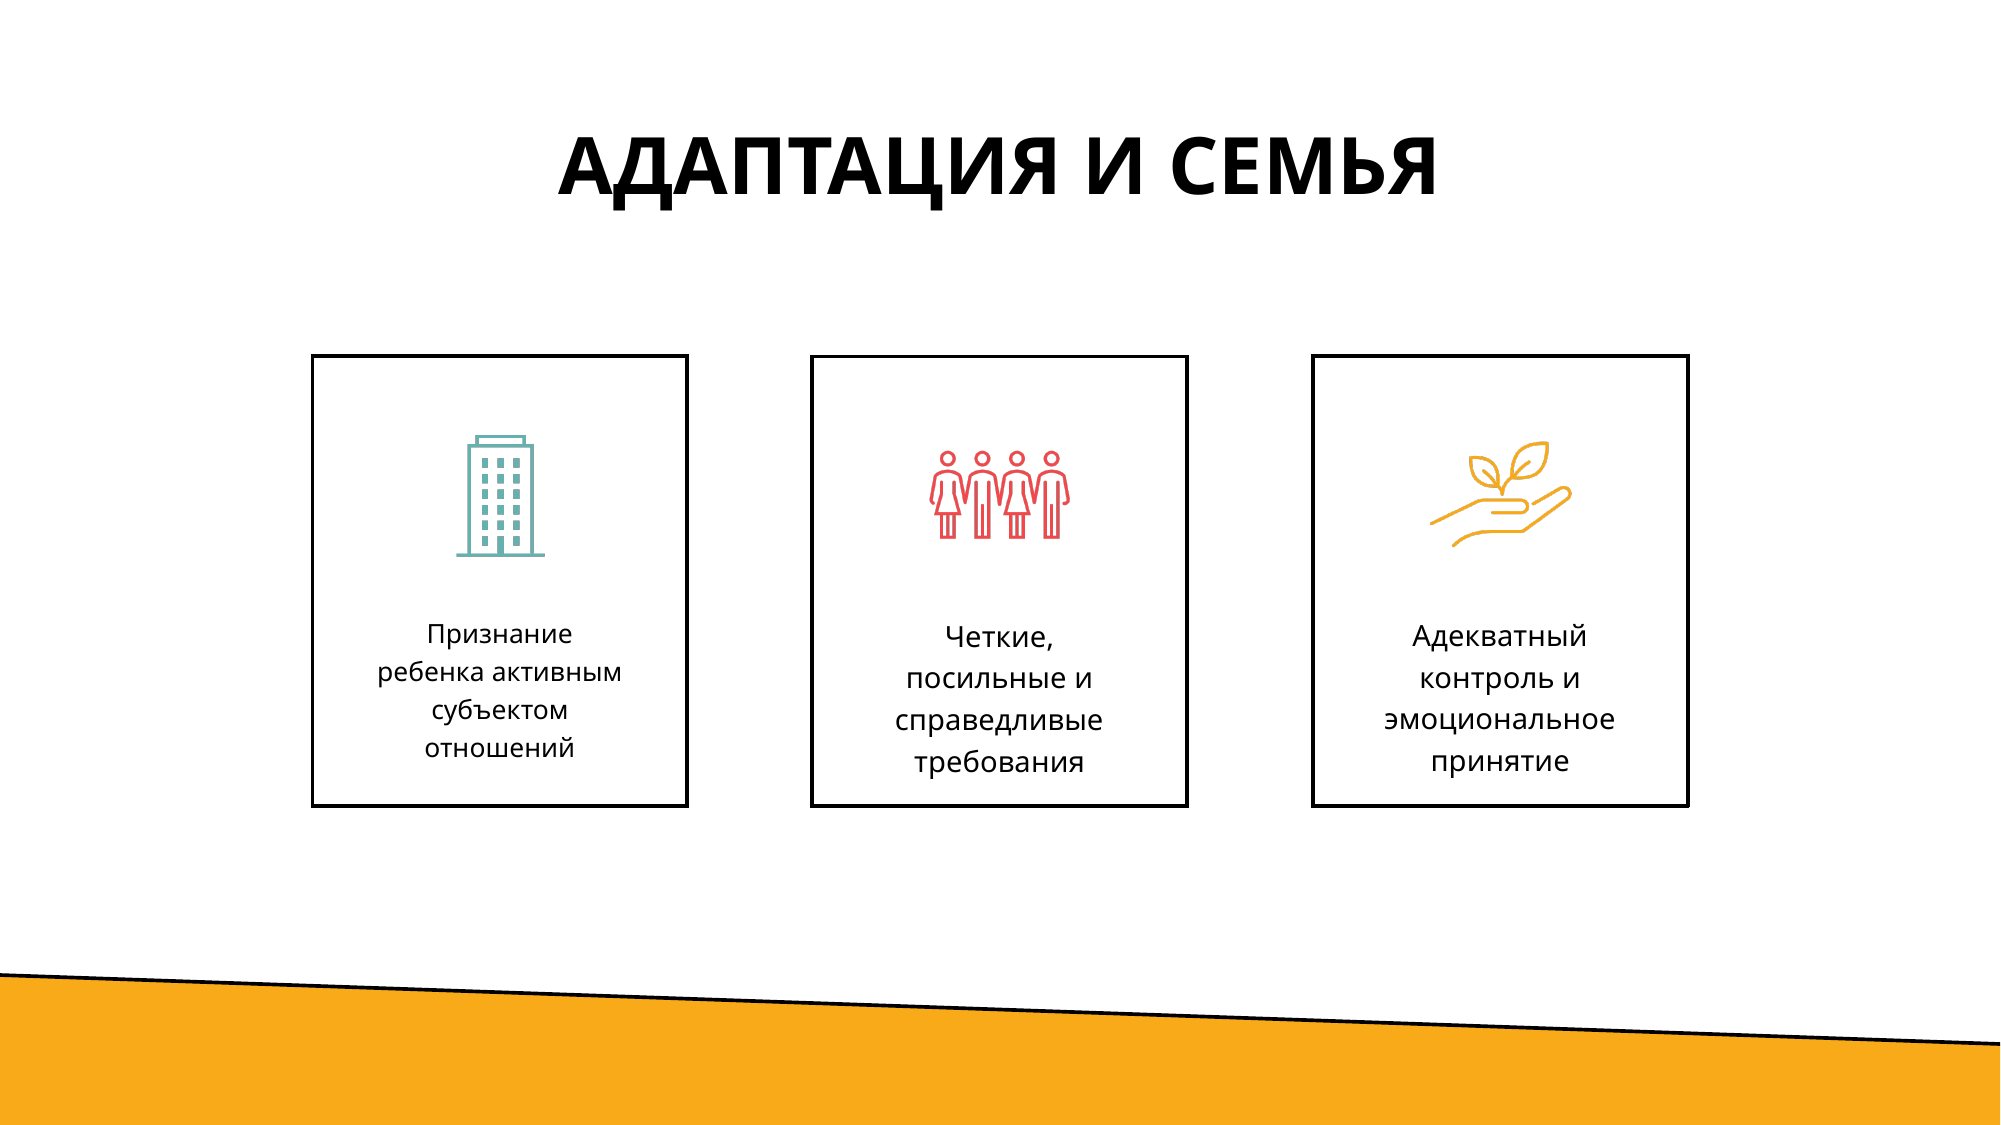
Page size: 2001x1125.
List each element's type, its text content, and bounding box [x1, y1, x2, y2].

text_box [1311, 355, 1688, 807]
text_box [311, 355, 688, 807]
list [924, 419, 1075, 570]
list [425, 419, 576, 570]
text_box [811, 355, 1188, 807]
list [1425, 418, 1576, 569]
title АДАПТАЦИЯ И СЕМЬЯ [137, 59, 1863, 278]
